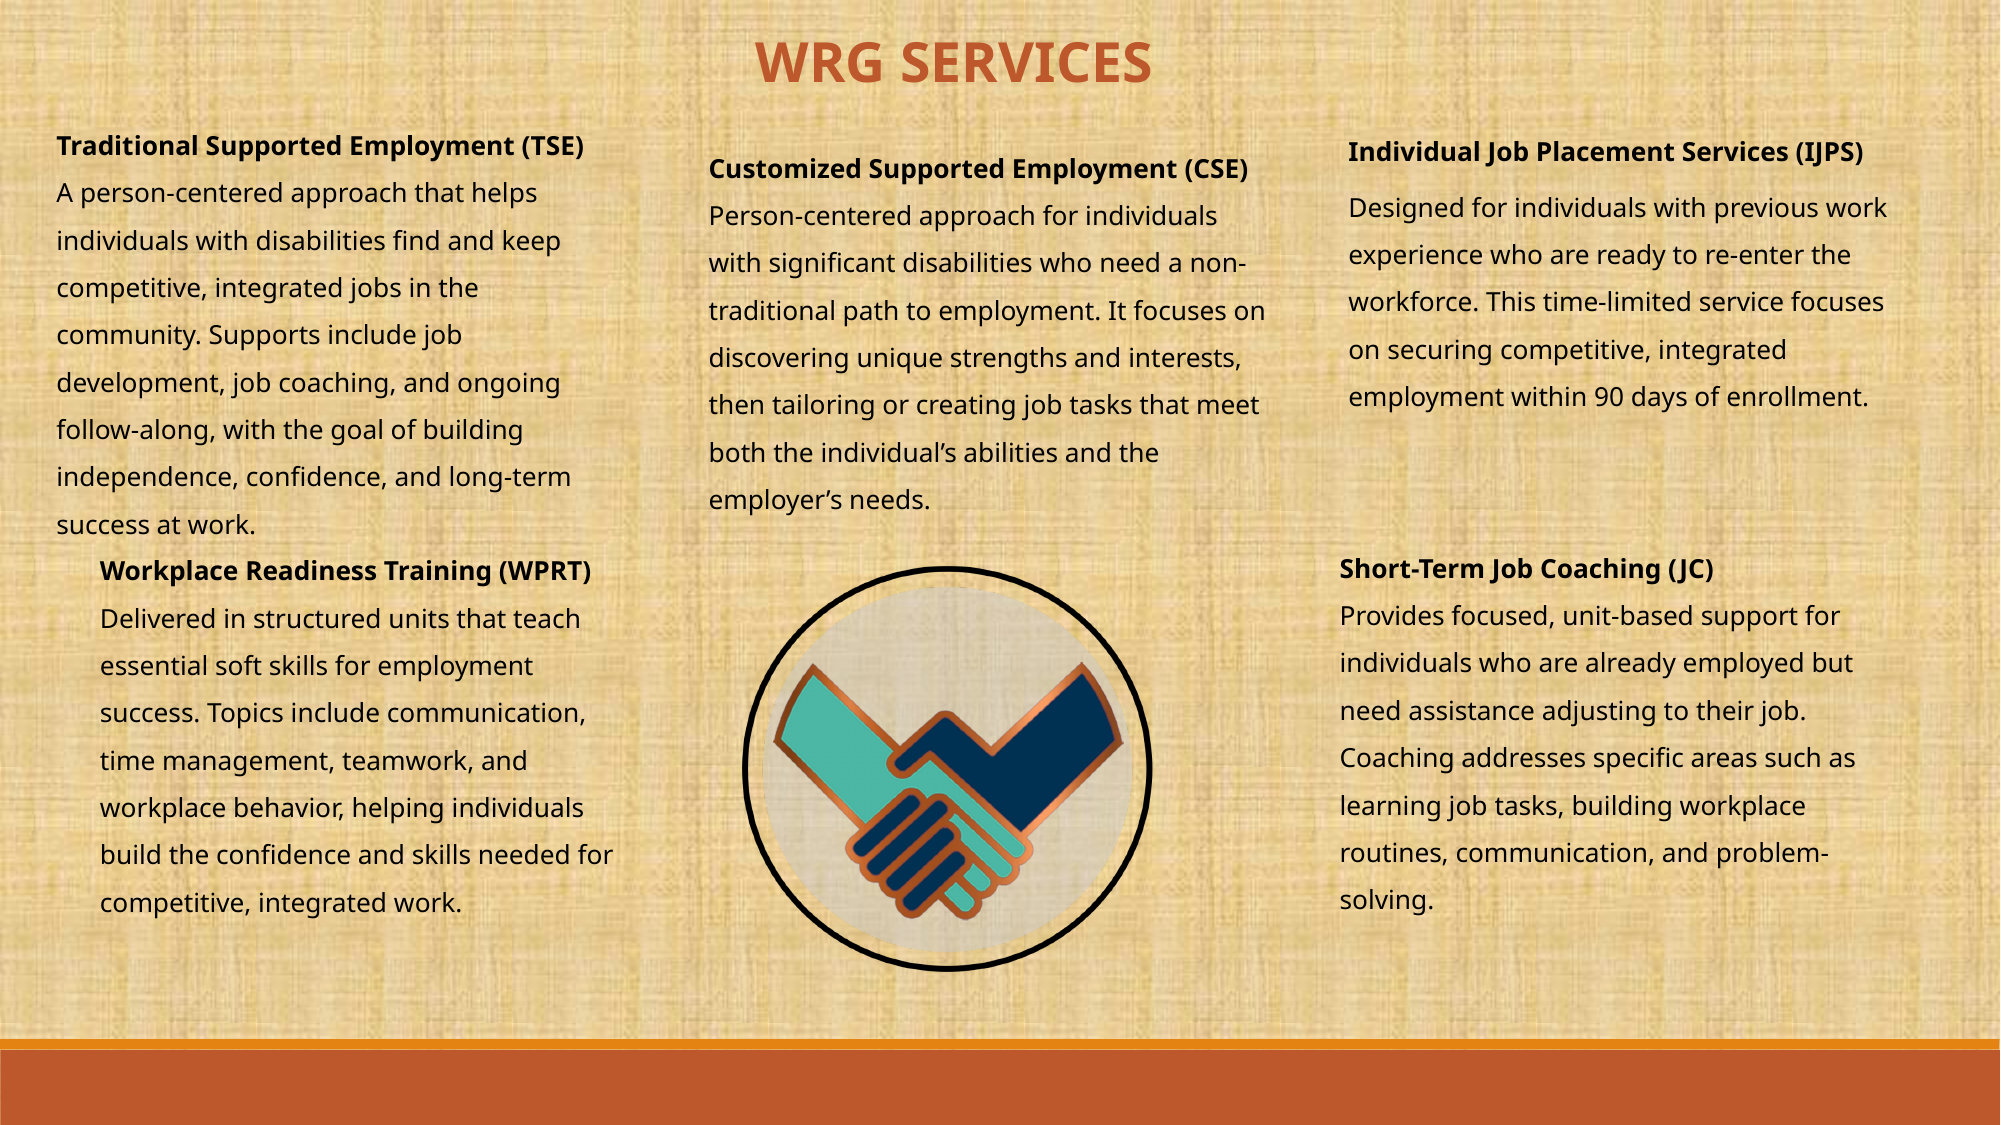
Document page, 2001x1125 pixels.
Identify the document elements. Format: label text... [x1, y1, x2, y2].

text_box Individual Job Placement Services (IJPS) Designed for individuals with previous work experience who are ready to re-enter the workforce. This time-limited service focuses on securing competitive, integrated employment within 90 days of enrollment. [1333, 111, 1925, 420]
text_box Short-Term Job Coaching (JC) Provides focused, unit-based support for individuals who are already employed but need assistance adjusting to their job. Coaching addresses specific areas such as learning job tasks, building workplace routines, communication, and problem-solving. [1324, 528, 1907, 923]
text_box WRG SERVICES [358, 19, 1551, 102]
text_box Traditional Supported Employment (TSE) A person-centered approach that helps individuals with disabilities find and keep competitive, integrated jobs in the community. Supports include job development, job coaching, and ongoing follow-along, with the goal of building independence, confidence, and long-term success at work. [41, 105, 642, 547]
text_box Customized Supported Employment (CSE) Person-centered approach for individuals with significant disabilities who need a non-traditional path to employment. It focuses on discovering unique strengths and interests, then tailoring or creating job tasks that meet both the individual’s abilities and the employer’s needs. [693, 128, 1282, 523]
picture [0, 0, 2001, 1125]
text_box Workplace Readiness Training (WPRT) Delivered in structured units that teach essential soft skills for employment success. Topics include communication, time management, teamwork, and workplace behavior, helping individuals build the confidence and skills needed for competitive, integrated work. [85, 531, 642, 925]
